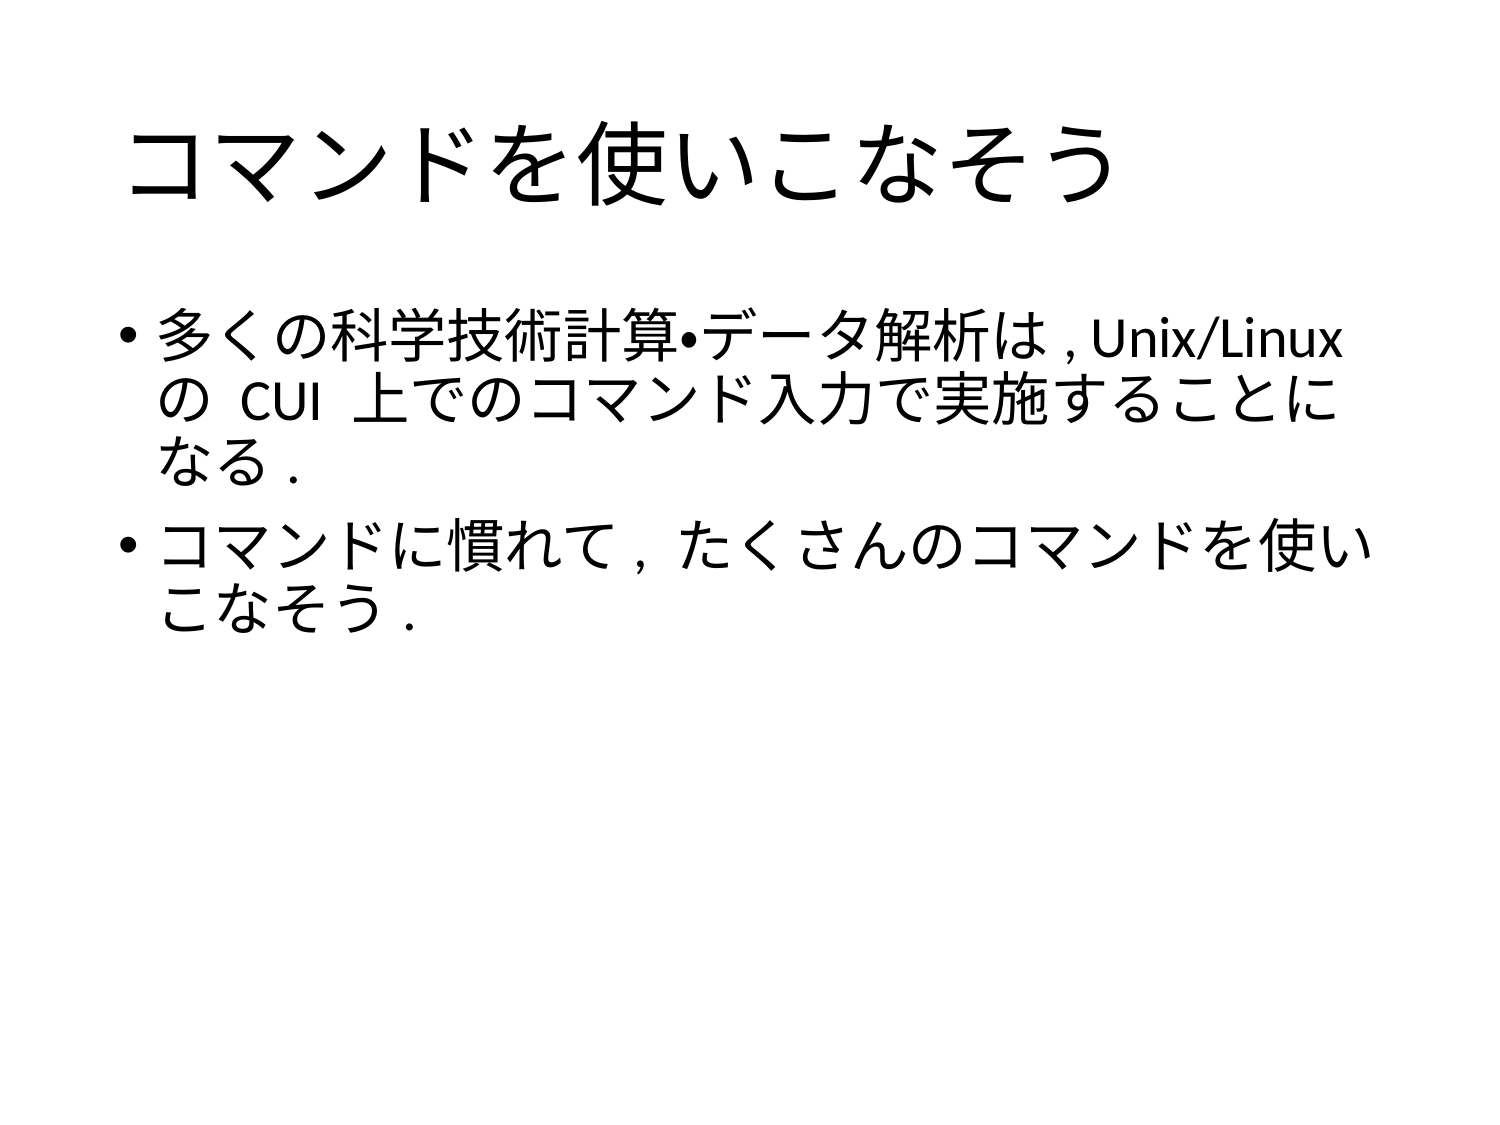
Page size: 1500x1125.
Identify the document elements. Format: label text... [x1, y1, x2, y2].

title コマンドを使いこなそう [103, 59, 1397, 278]
list 多くの科学技術計算・データ解析は, Unix/Linux の CUI 上でのコマンド入力で実施することになる. コマンドに慣れて, たくさんのコマンドを使いこなそう. [103, 299, 1397, 1014]
